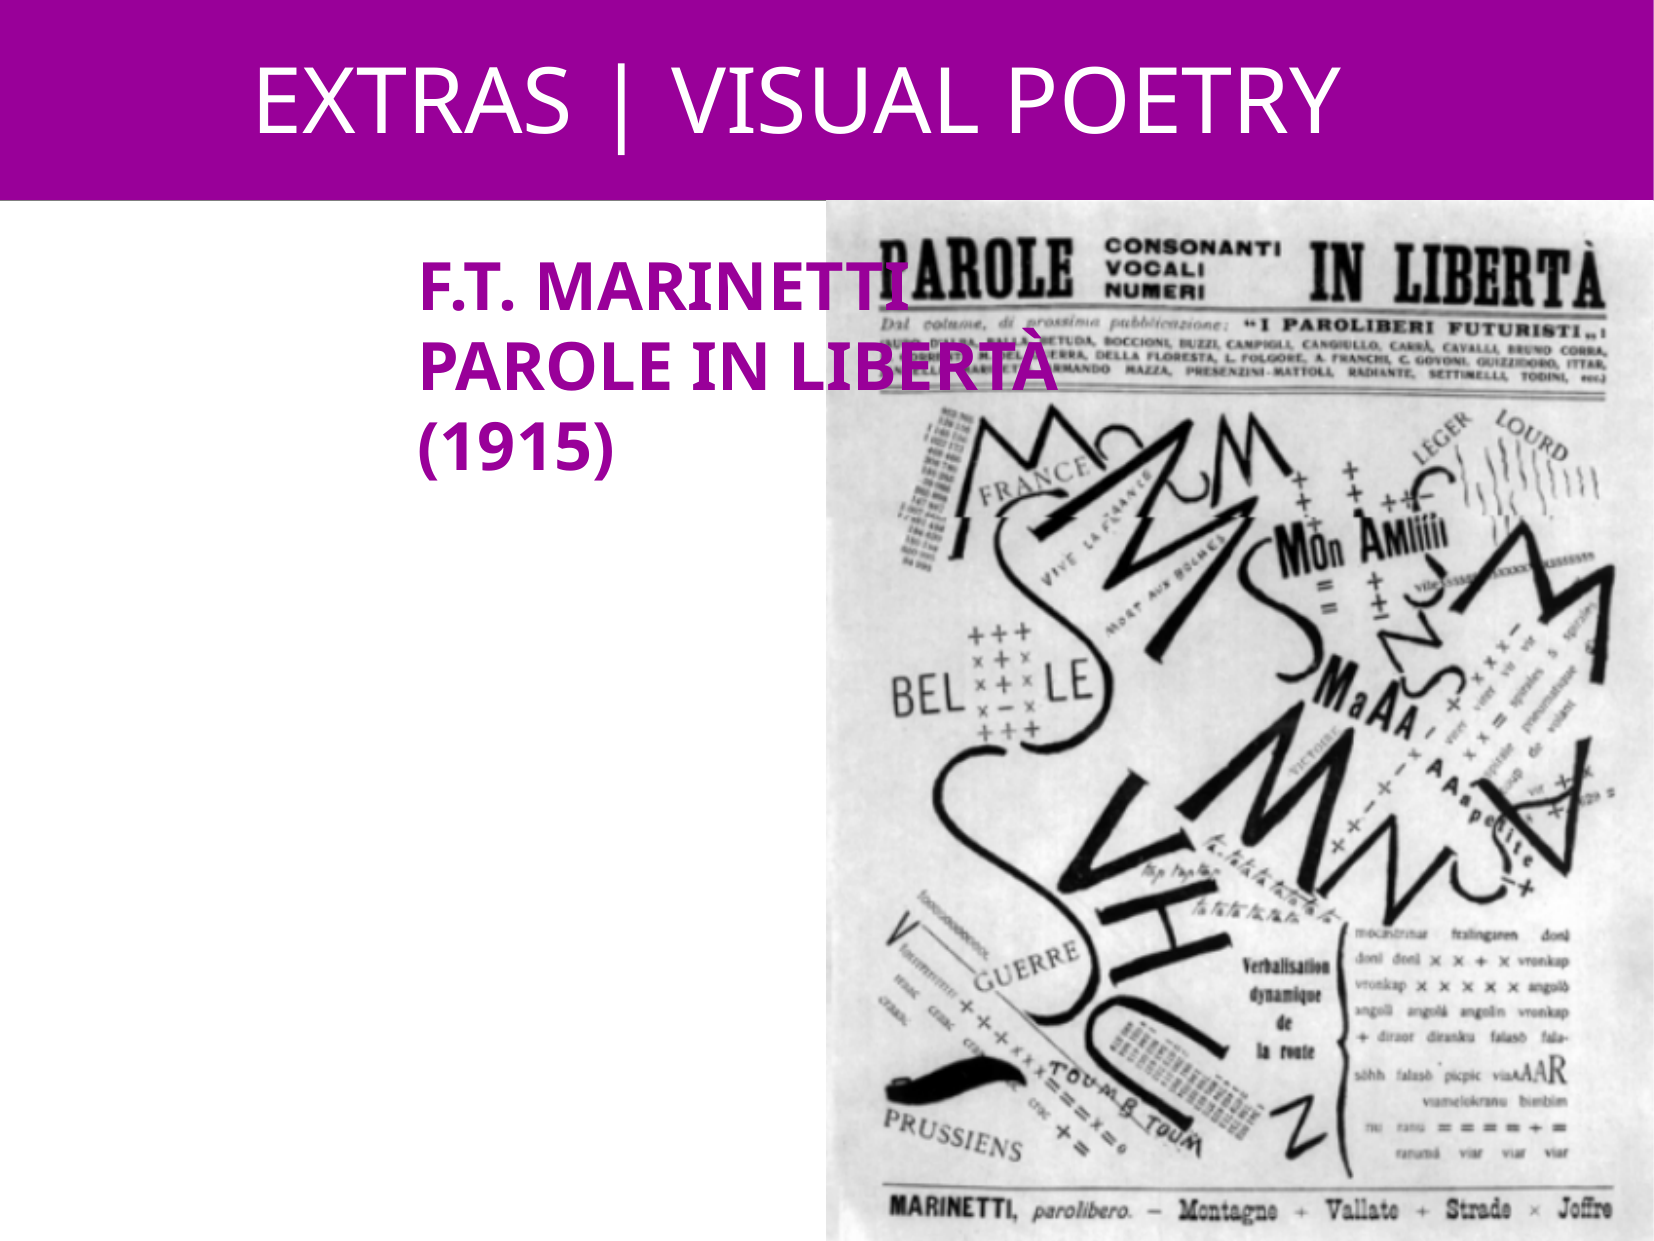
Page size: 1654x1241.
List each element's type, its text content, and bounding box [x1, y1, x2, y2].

text_box [0, 0, 1654, 201]
picture [826, 200, 1654, 1241]
text_box EXTRAS | VISUAL POETRY [236, 34, 1358, 160]
text_box F.T. MARINETTI PAROLE IN LIBERTÀ (1915) [402, 236, 826, 492]
